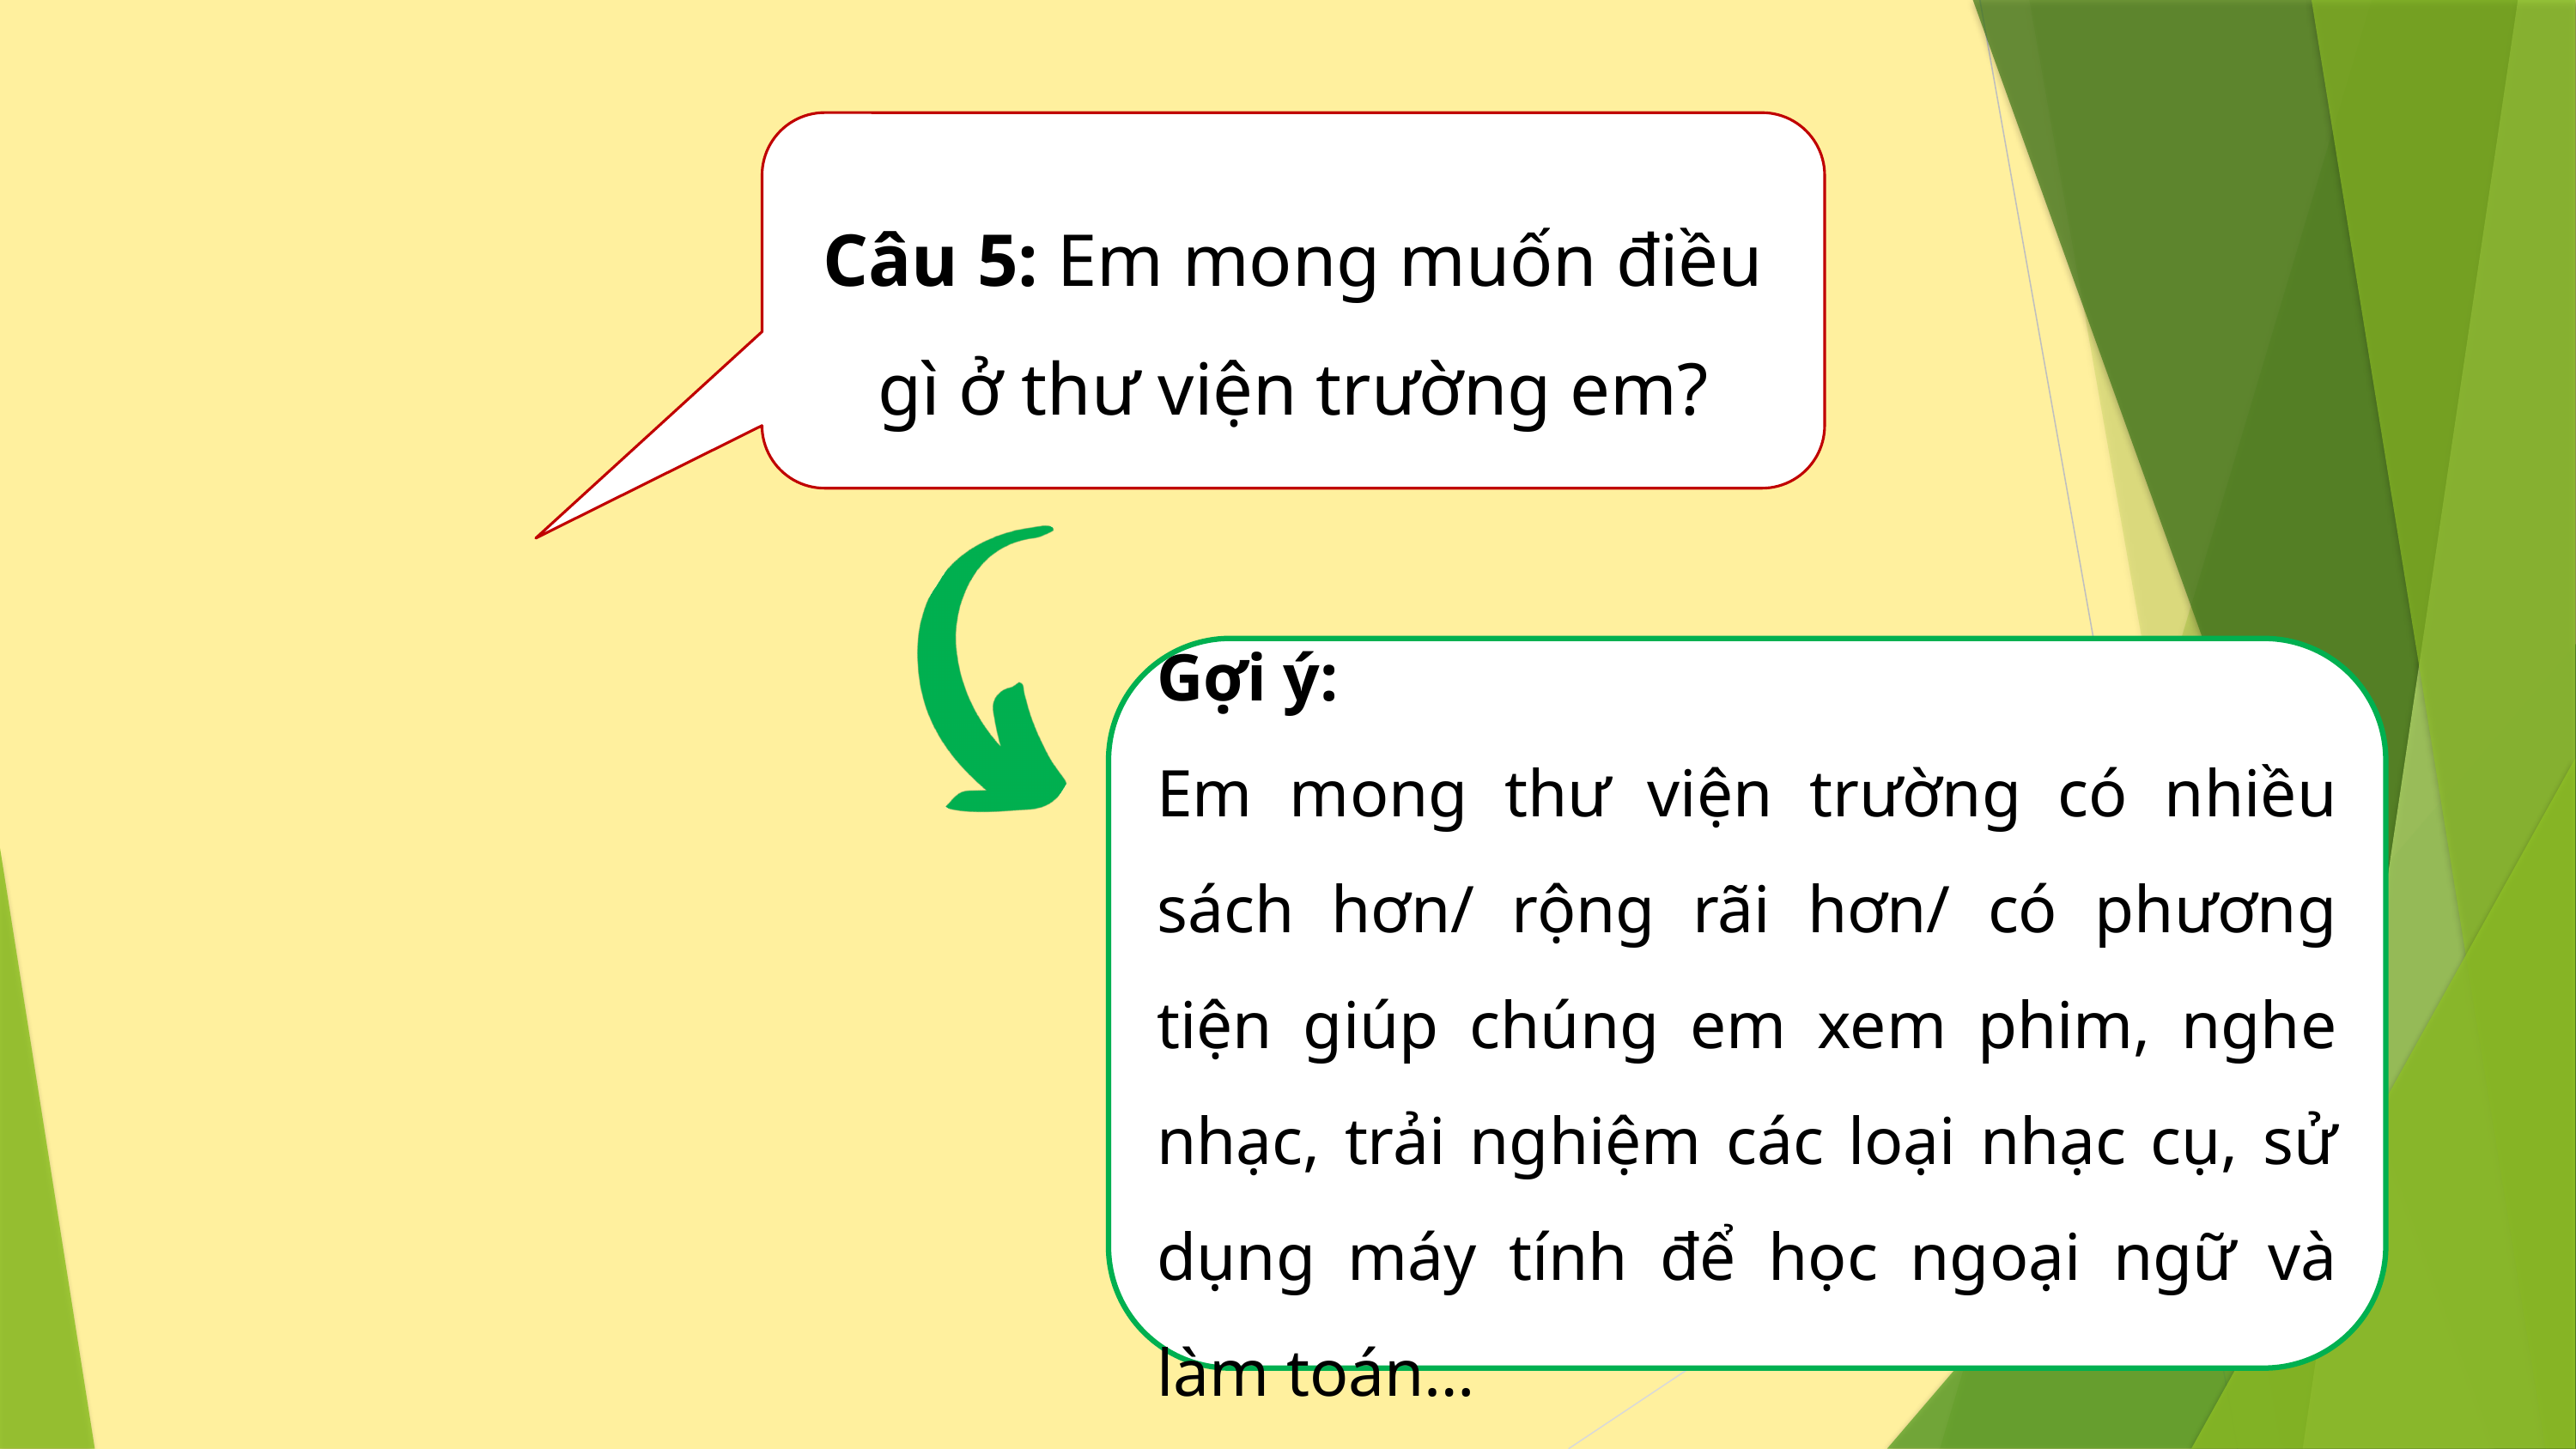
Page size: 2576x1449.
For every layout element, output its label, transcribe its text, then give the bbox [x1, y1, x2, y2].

text_box Gợi ý: Em mong thư viện trường có nhiều sách hơn/ rộng rãi hơn/ có phương tiện giúp chúng em xem phim, nghe nhạc, trải nghiệm các loại nhạc cụ, sử dụng máy tính để học ngoại ngữ và làm toán… [1107, 637, 2388, 1370]
picture [839, 493, 1178, 854]
text_box Câu 5: Em mong muốn điều gì ở thư viện trường em? [534, 111, 1826, 540]
